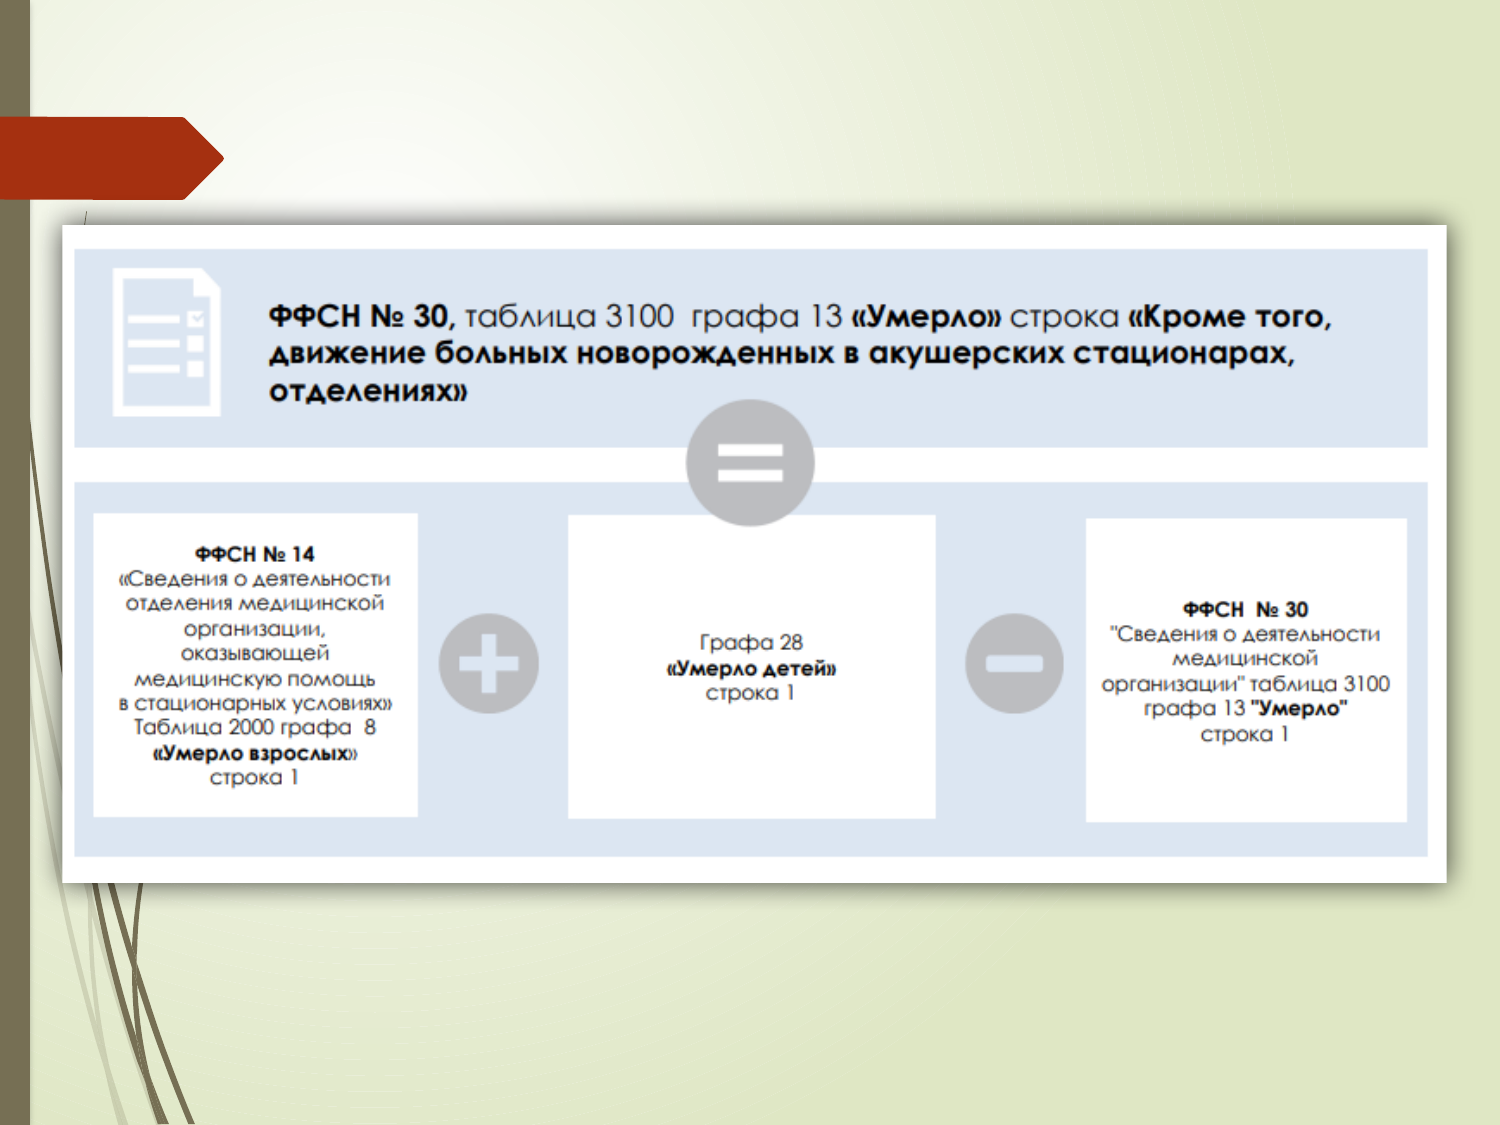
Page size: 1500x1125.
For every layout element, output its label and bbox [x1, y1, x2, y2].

picture [62, 224, 1447, 884]
